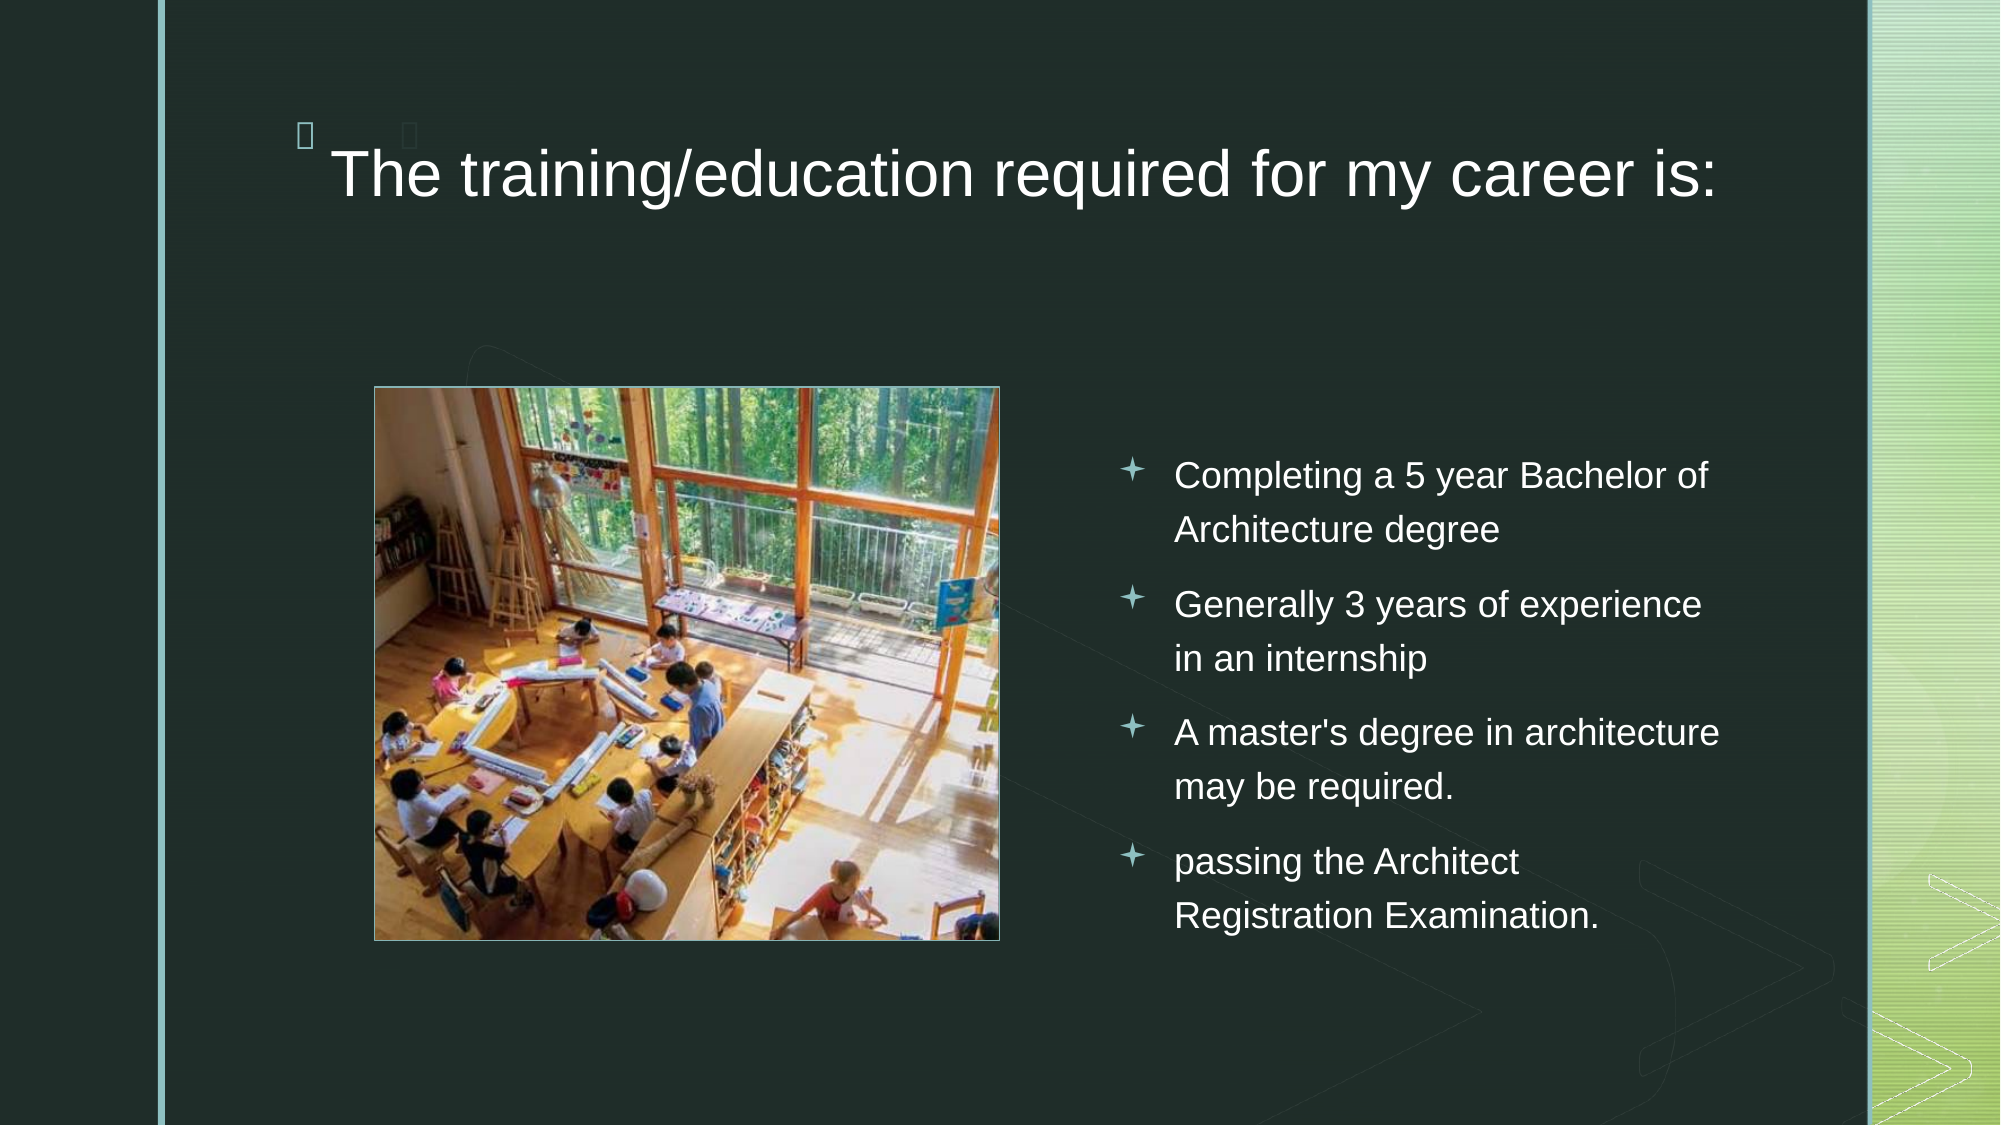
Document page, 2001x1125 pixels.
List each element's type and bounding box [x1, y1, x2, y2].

picture [0, 0, 2001, 1125]
text_box [374, 386, 1000, 941]
